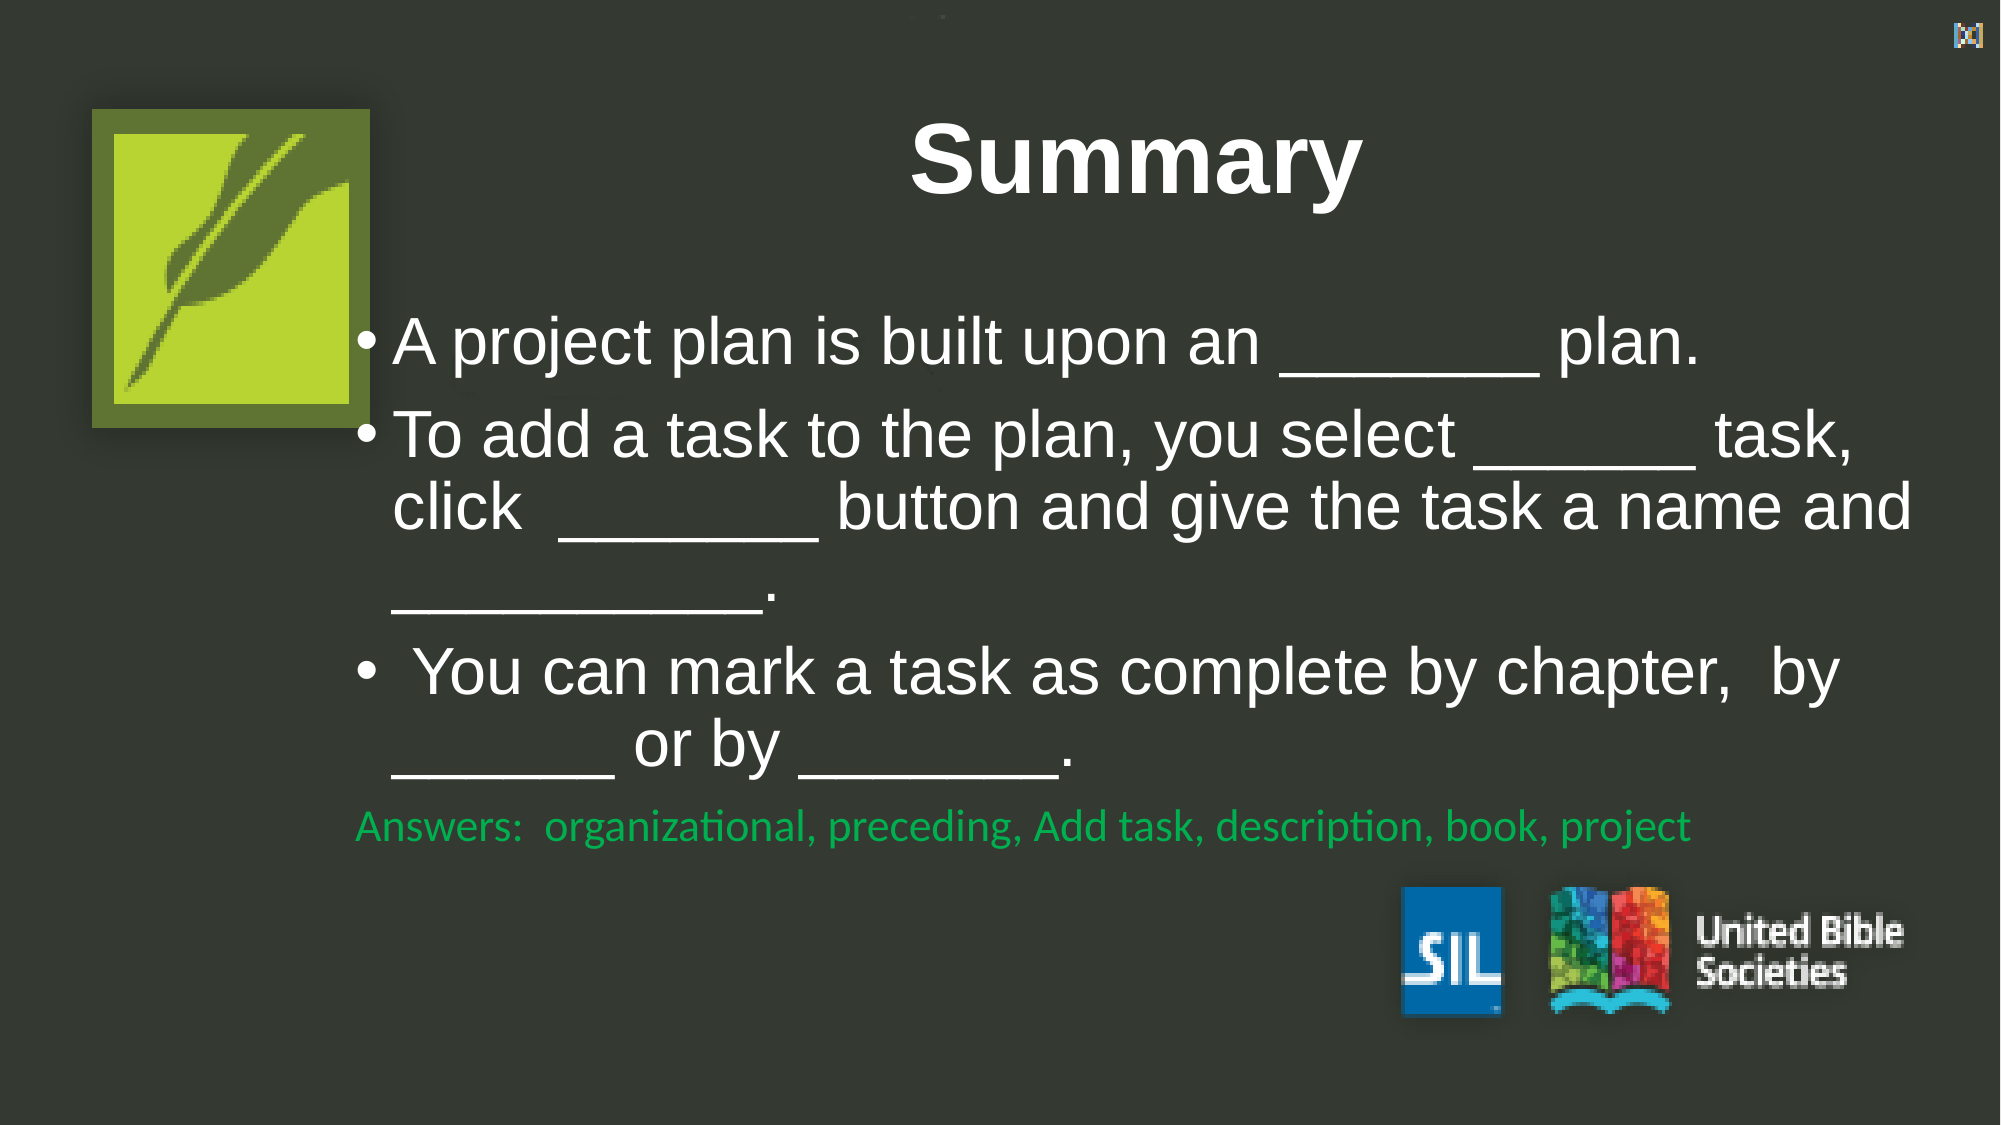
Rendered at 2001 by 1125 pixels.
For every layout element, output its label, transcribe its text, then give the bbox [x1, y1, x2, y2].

picture [0, 0, 2001, 1125]
title Summary [340, 52, 1934, 271]
list A project plan is built upon an _______ plan. To add a task to the plan, you select ______ task, click _______ button and give the task a name and __________. You can mark a task as complete by chapter, by ______ or by _______. Answers: organizational, preceding, Add task, description, book, project [340, 299, 1934, 1014]
